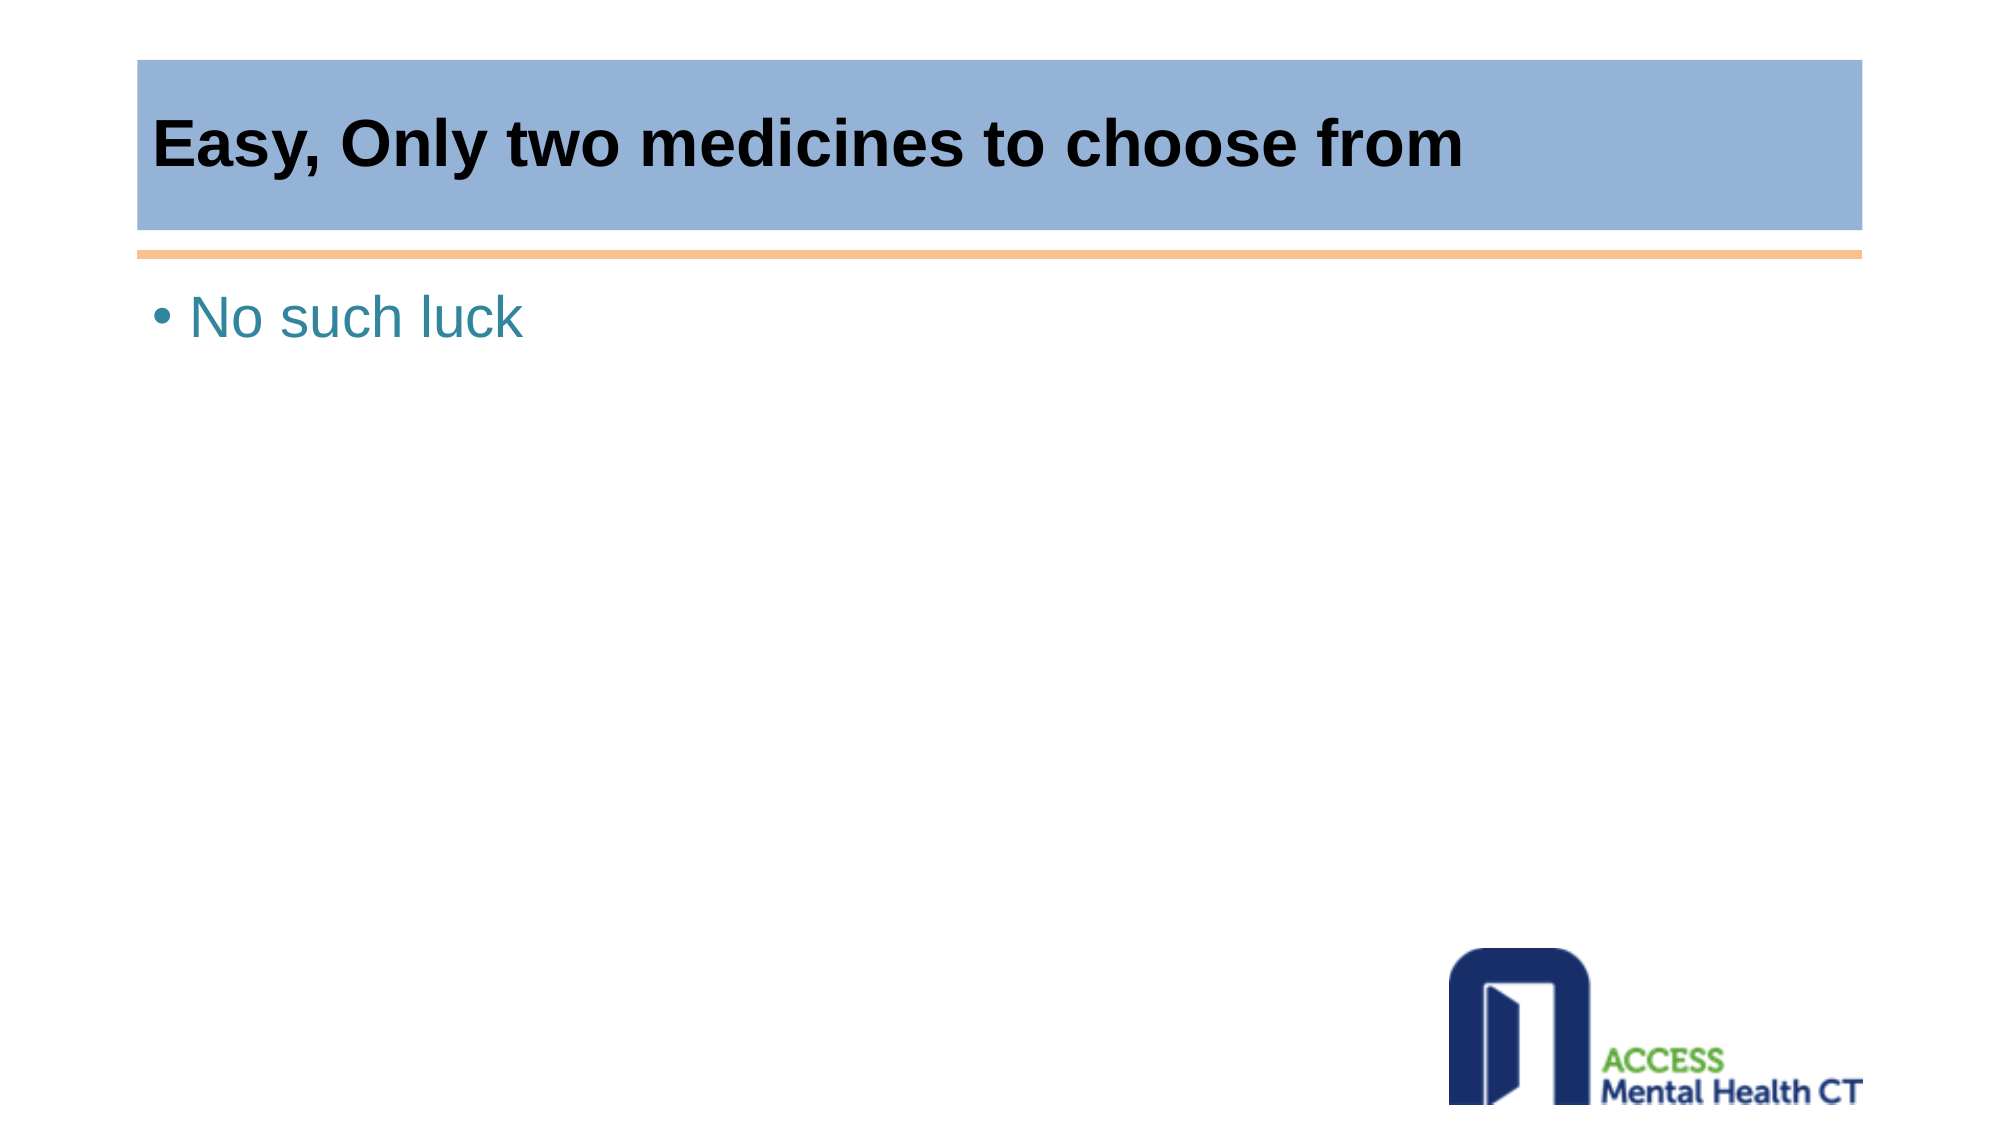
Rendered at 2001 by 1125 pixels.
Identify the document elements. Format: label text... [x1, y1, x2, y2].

list No such luck [137, 279, 1863, 1018]
title Easy, Only two medicines to choose from [137, 59, 1863, 231]
picture [1449, 1018, 1863, 1105]
